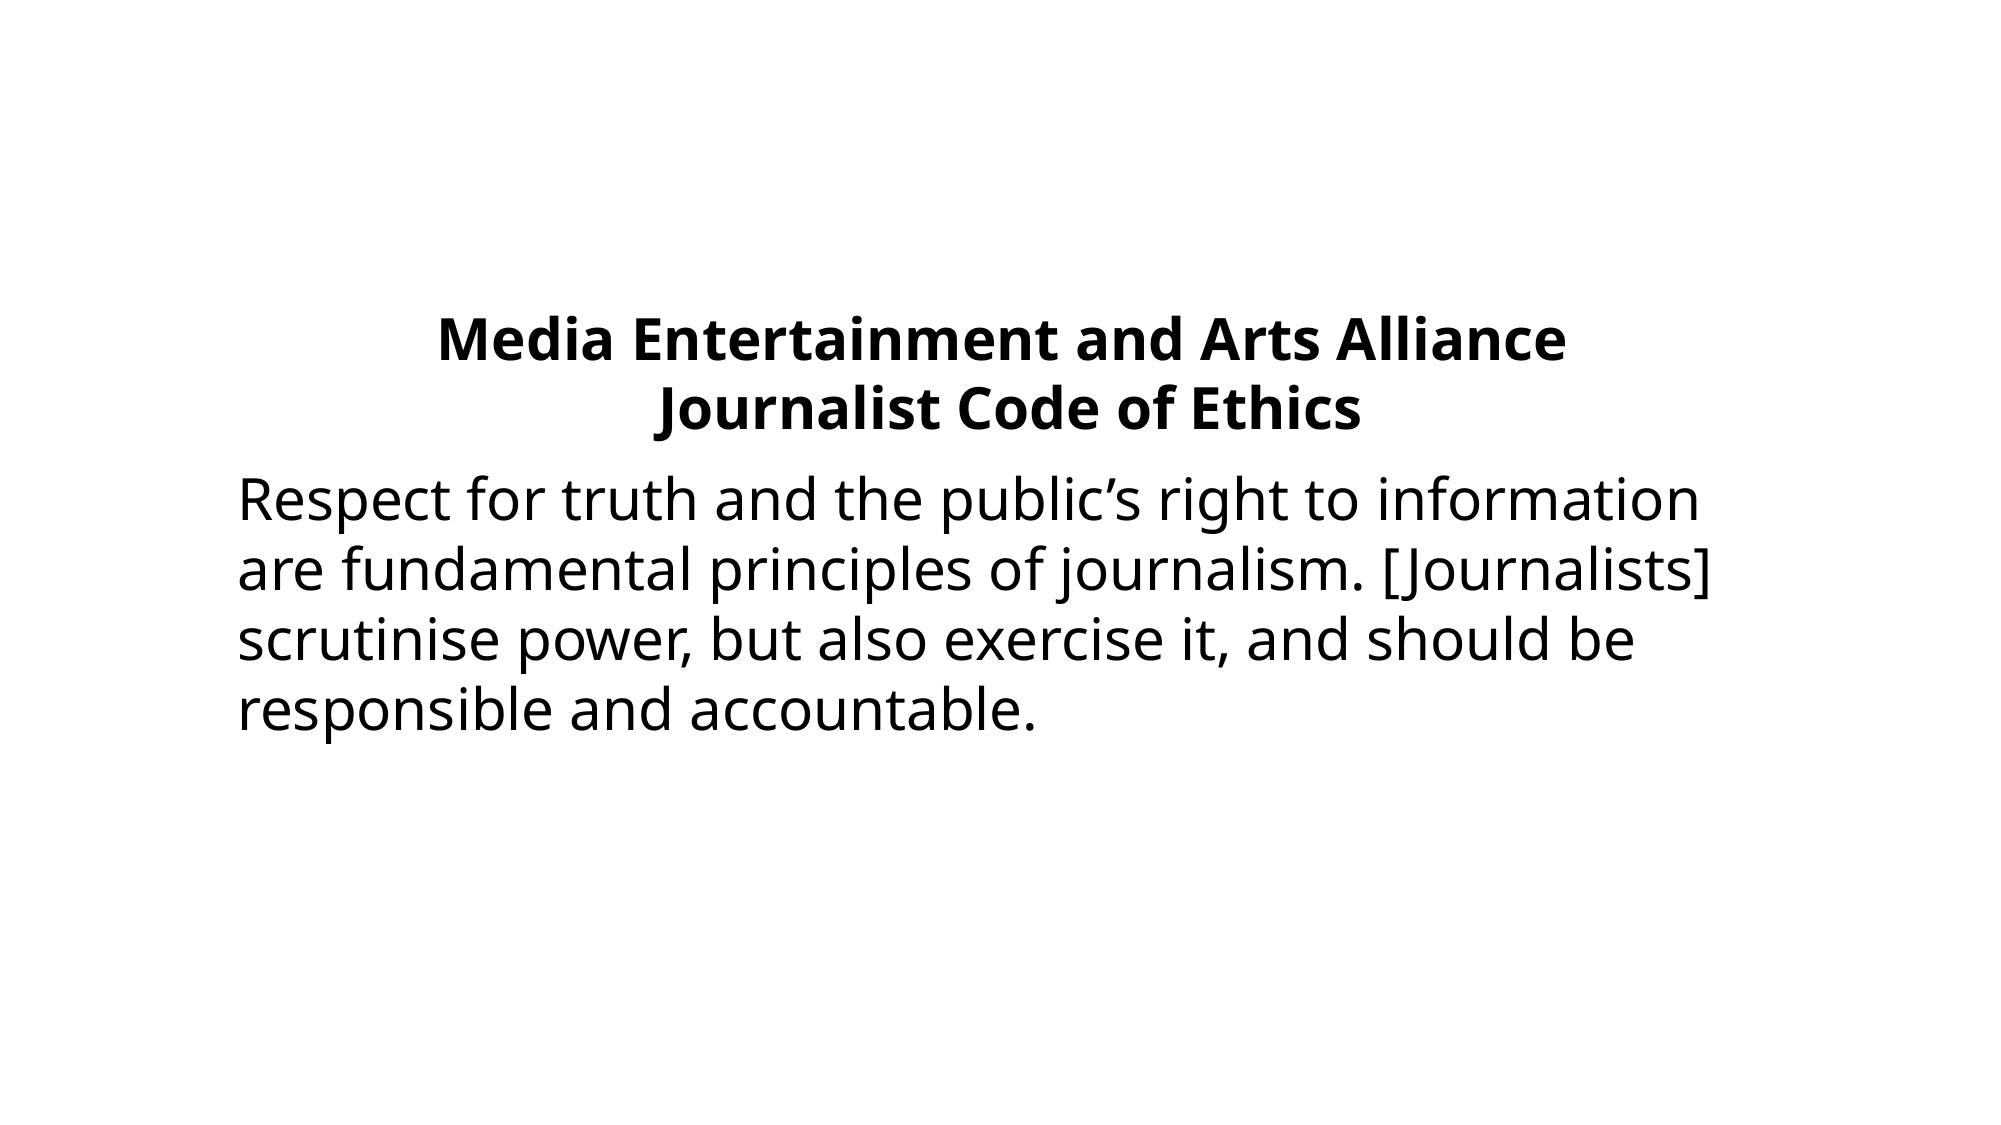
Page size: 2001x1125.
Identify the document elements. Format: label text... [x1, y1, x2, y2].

text_box Media Entertainment and Arts Alliance Journalist Code of Ethics Respect for truth and the public’s right to information are fundamental principles of journalism. [Journalists] scrutinise power, but also exercise it, and should be responsible and accountable. [222, 294, 1799, 750]
